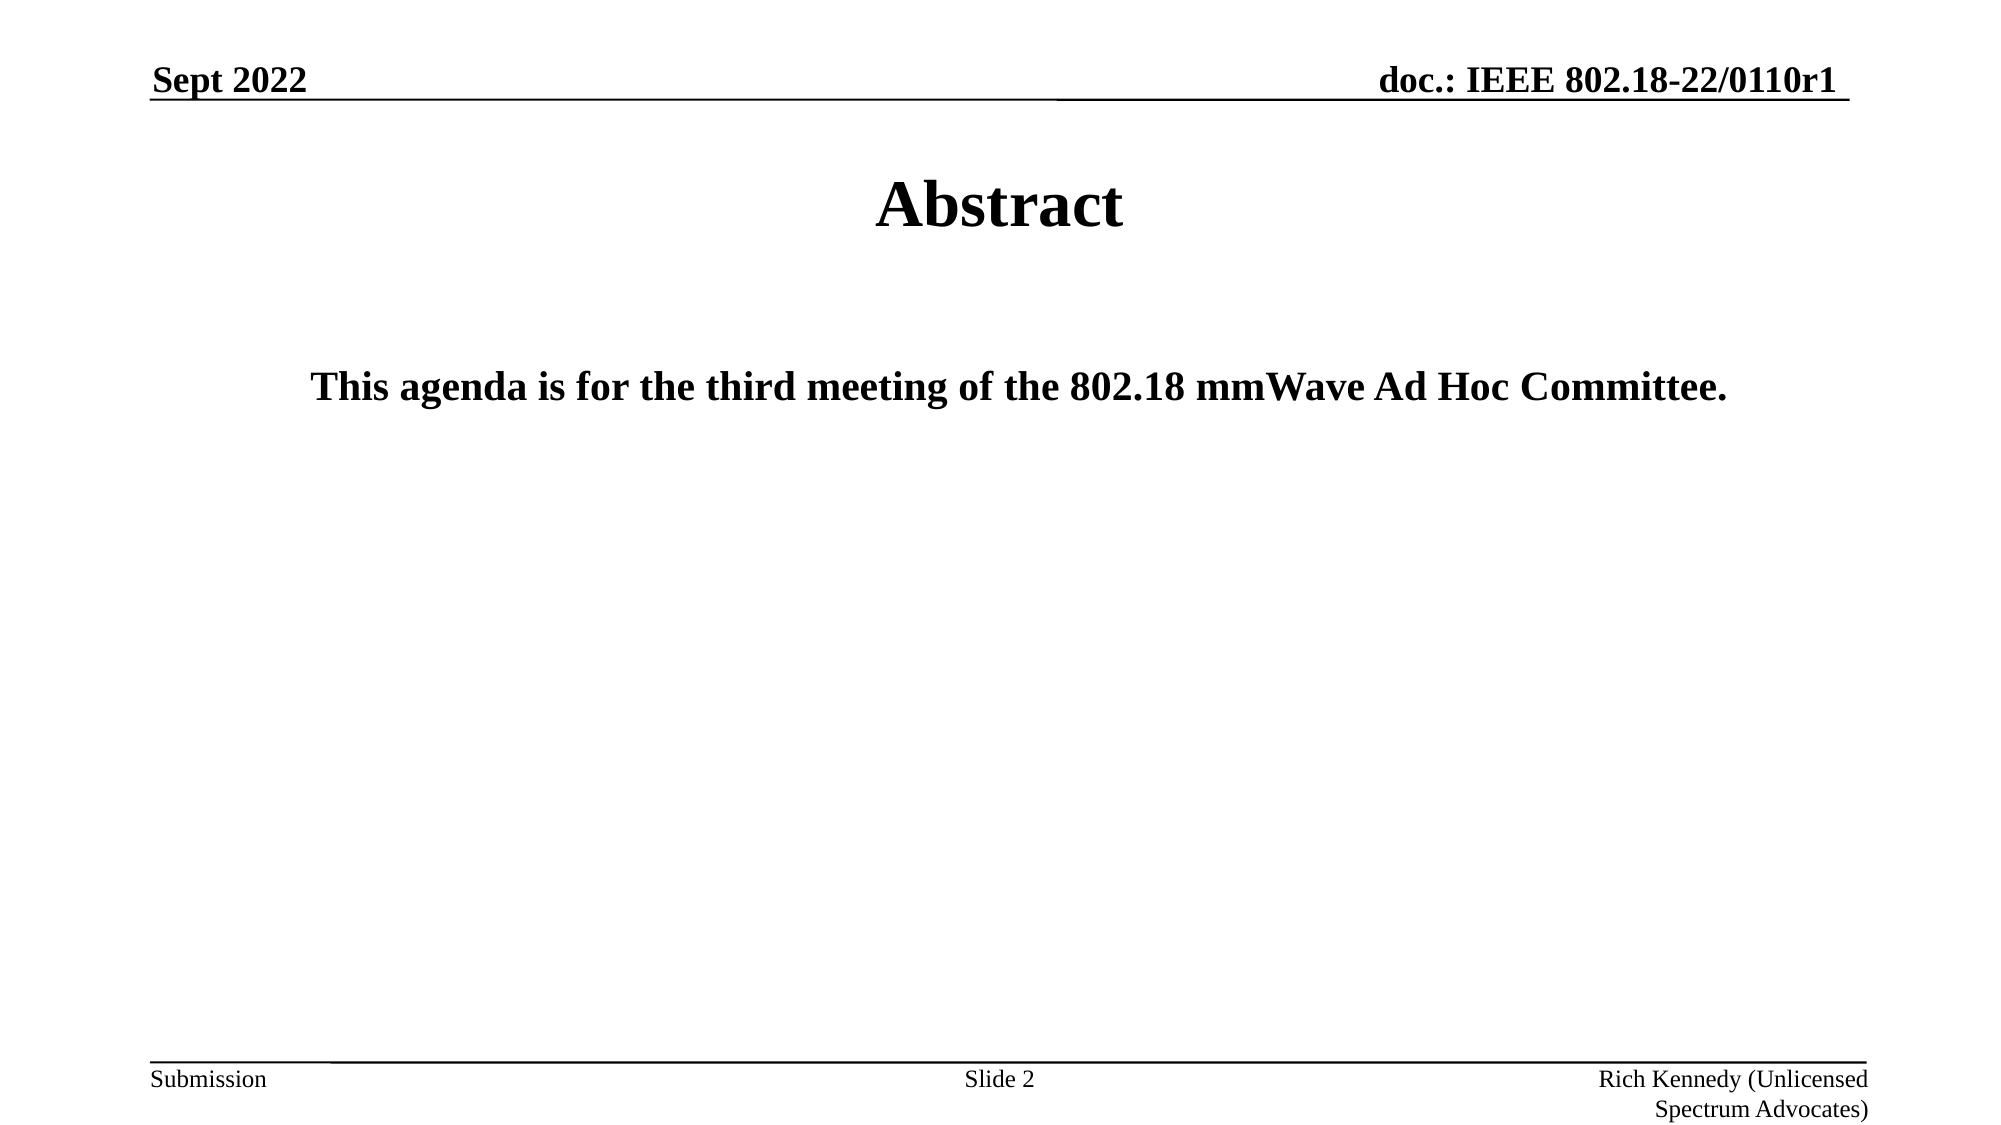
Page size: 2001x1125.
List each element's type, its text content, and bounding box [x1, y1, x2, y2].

footer Rich Kennedy (Unlicensed Spectrum Advocates) [1529, 1061, 1869, 1093]
slide_number Slide 2 [964, 1061, 1036, 1093]
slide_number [152, 54, 412, 101]
text_box This agenda is for the third meeting of the 802.18 mmWave Ad Hoc Committee. [174, 351, 1875, 1027]
title Abstract [150, 112, 1850, 288]
